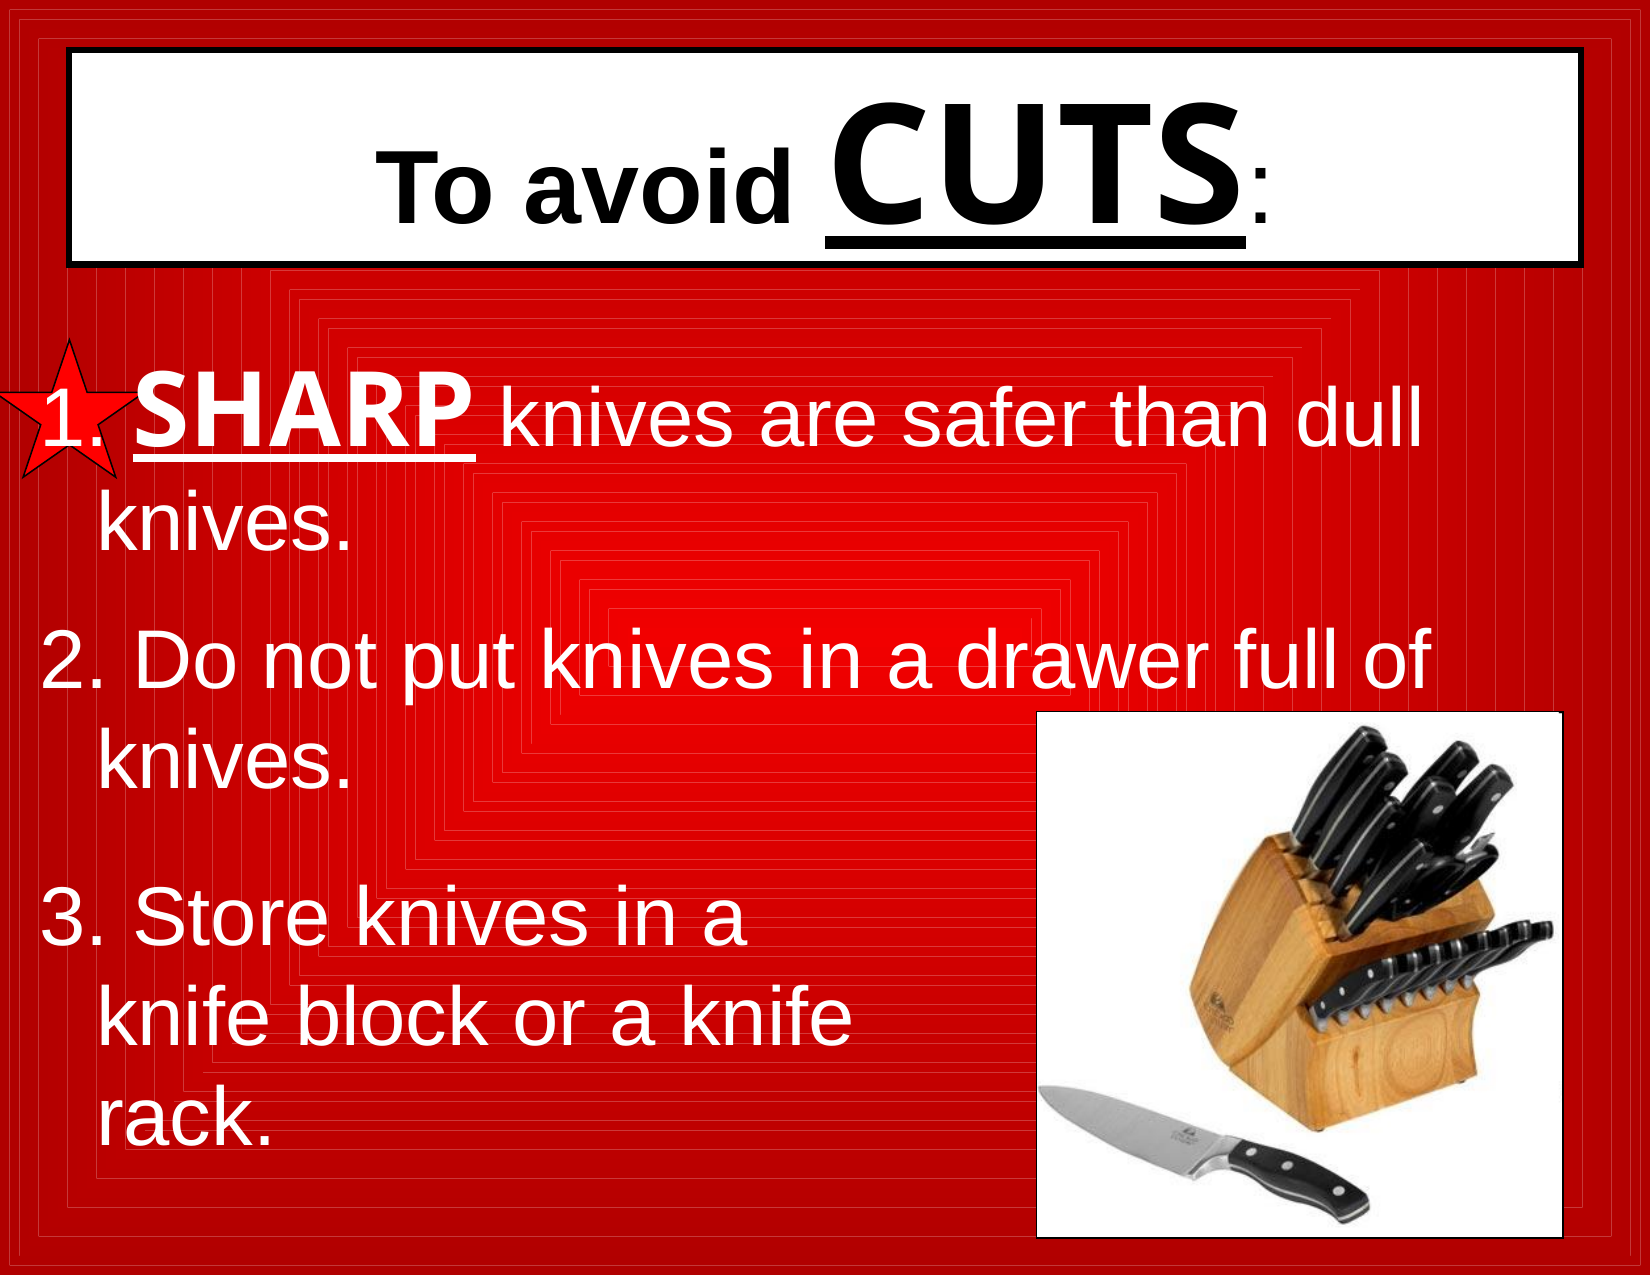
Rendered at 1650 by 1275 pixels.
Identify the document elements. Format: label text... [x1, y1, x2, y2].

text_box 2. Do not put knives in a drawer full of knives. [24, 597, 1588, 813]
text_box To avoid CUTS: [68, 49, 1582, 265]
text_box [0, 334, 1601, 576]
text_box 3. Store knives in a knife block or a knife rack. [24, 854, 950, 1170]
picture [1037, 712, 1563, 1238]
